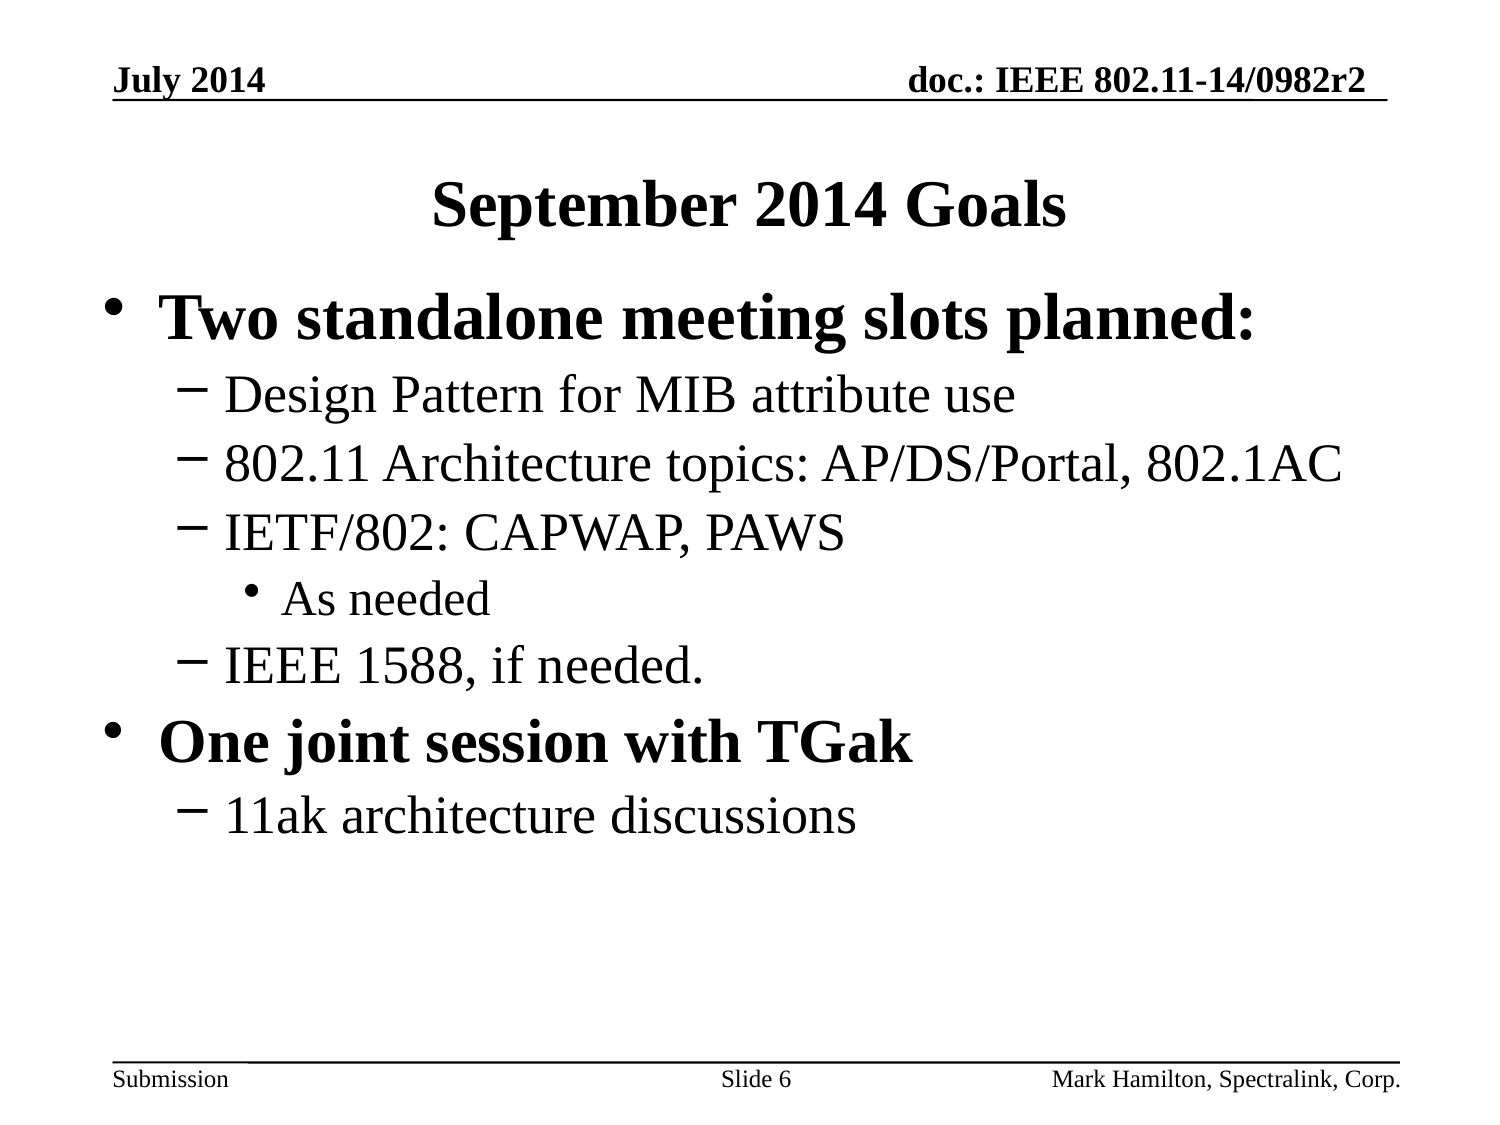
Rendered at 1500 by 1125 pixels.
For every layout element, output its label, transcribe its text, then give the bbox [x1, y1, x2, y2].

footer Mark Hamilton, Spectralink, Corp. [1047, 1061, 1402, 1093]
list Two standalone meeting slots planned: Design Pattern for MIB attribute use 802.11 Architecture topics: AP/DS/Portal, 802.1AC IETF/802: CAPWAP, PAWS As needed IEEE 1588, if needed. One joint session with TGak 11ak architecture discussions [87, 274, 1388, 1001]
slide_number Slide 6 [712, 1061, 800, 1093]
title September 2014 Goals [112, 112, 1388, 274]
